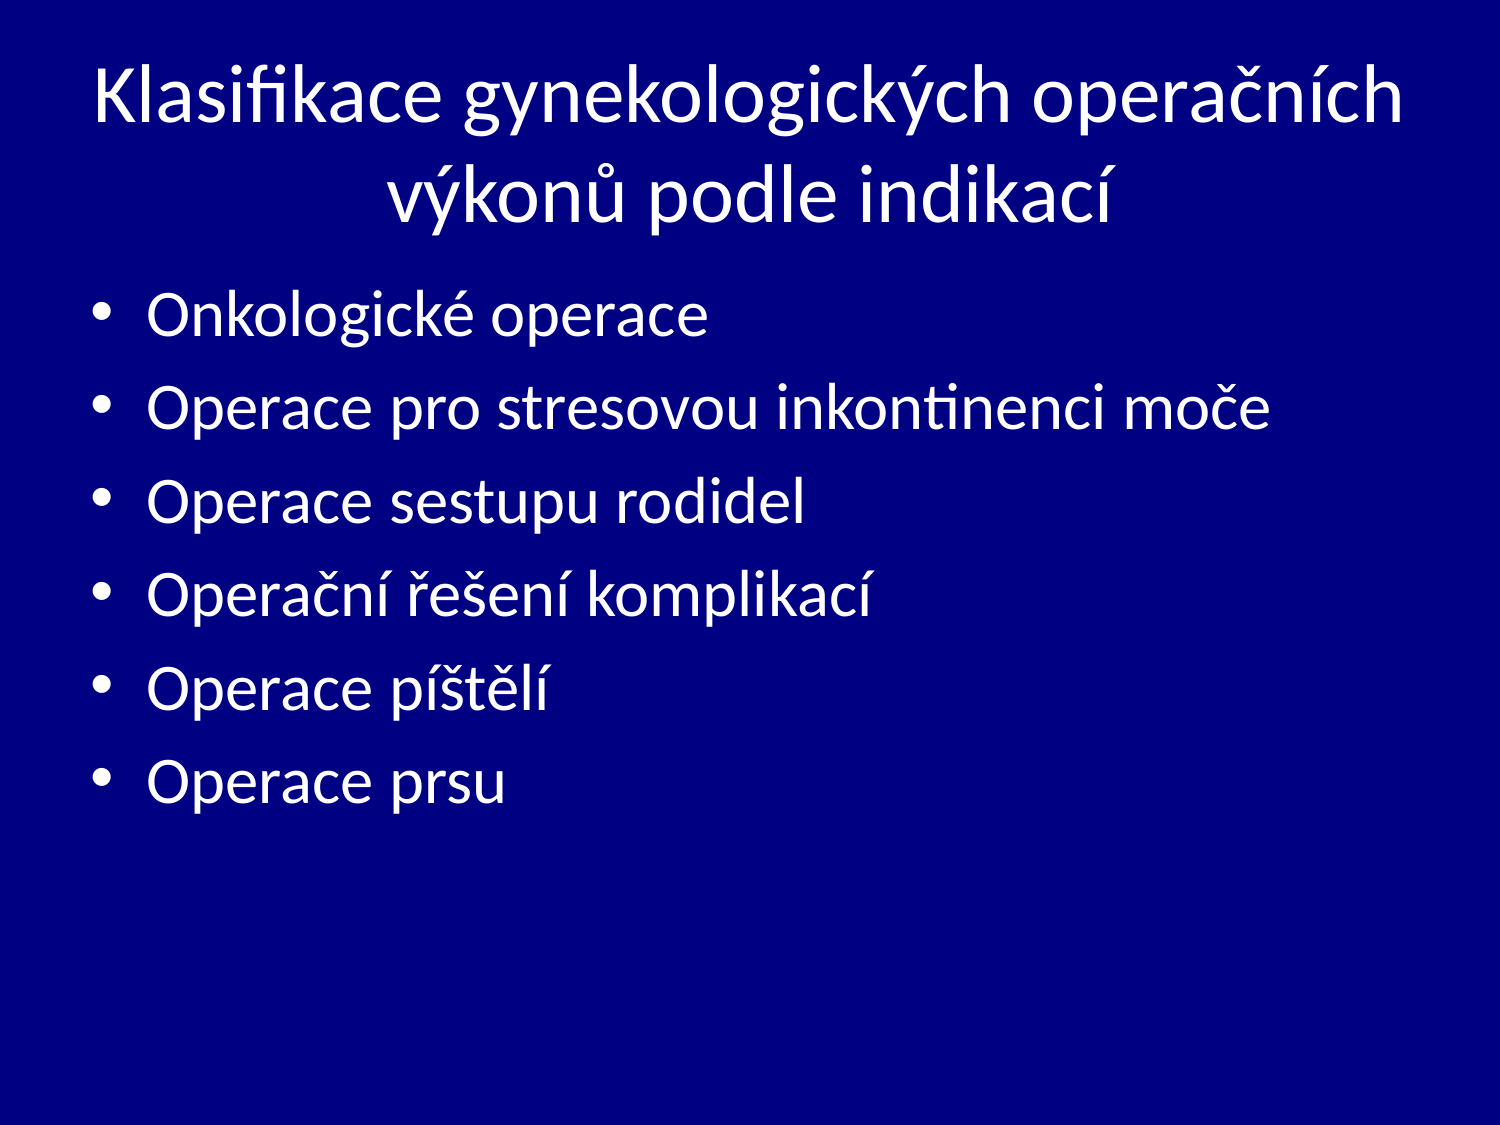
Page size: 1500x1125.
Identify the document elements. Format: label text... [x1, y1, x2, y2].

list Onkologické operace Operace pro stresovou inkontinenci moče Operace sestupu rodidel Operační řešení komplikací Operace píštělí Operace prsu [75, 262, 1425, 1005]
title Klasifikace gynekologických operačních výkonů podle indikací [75, 45, 1425, 233]
